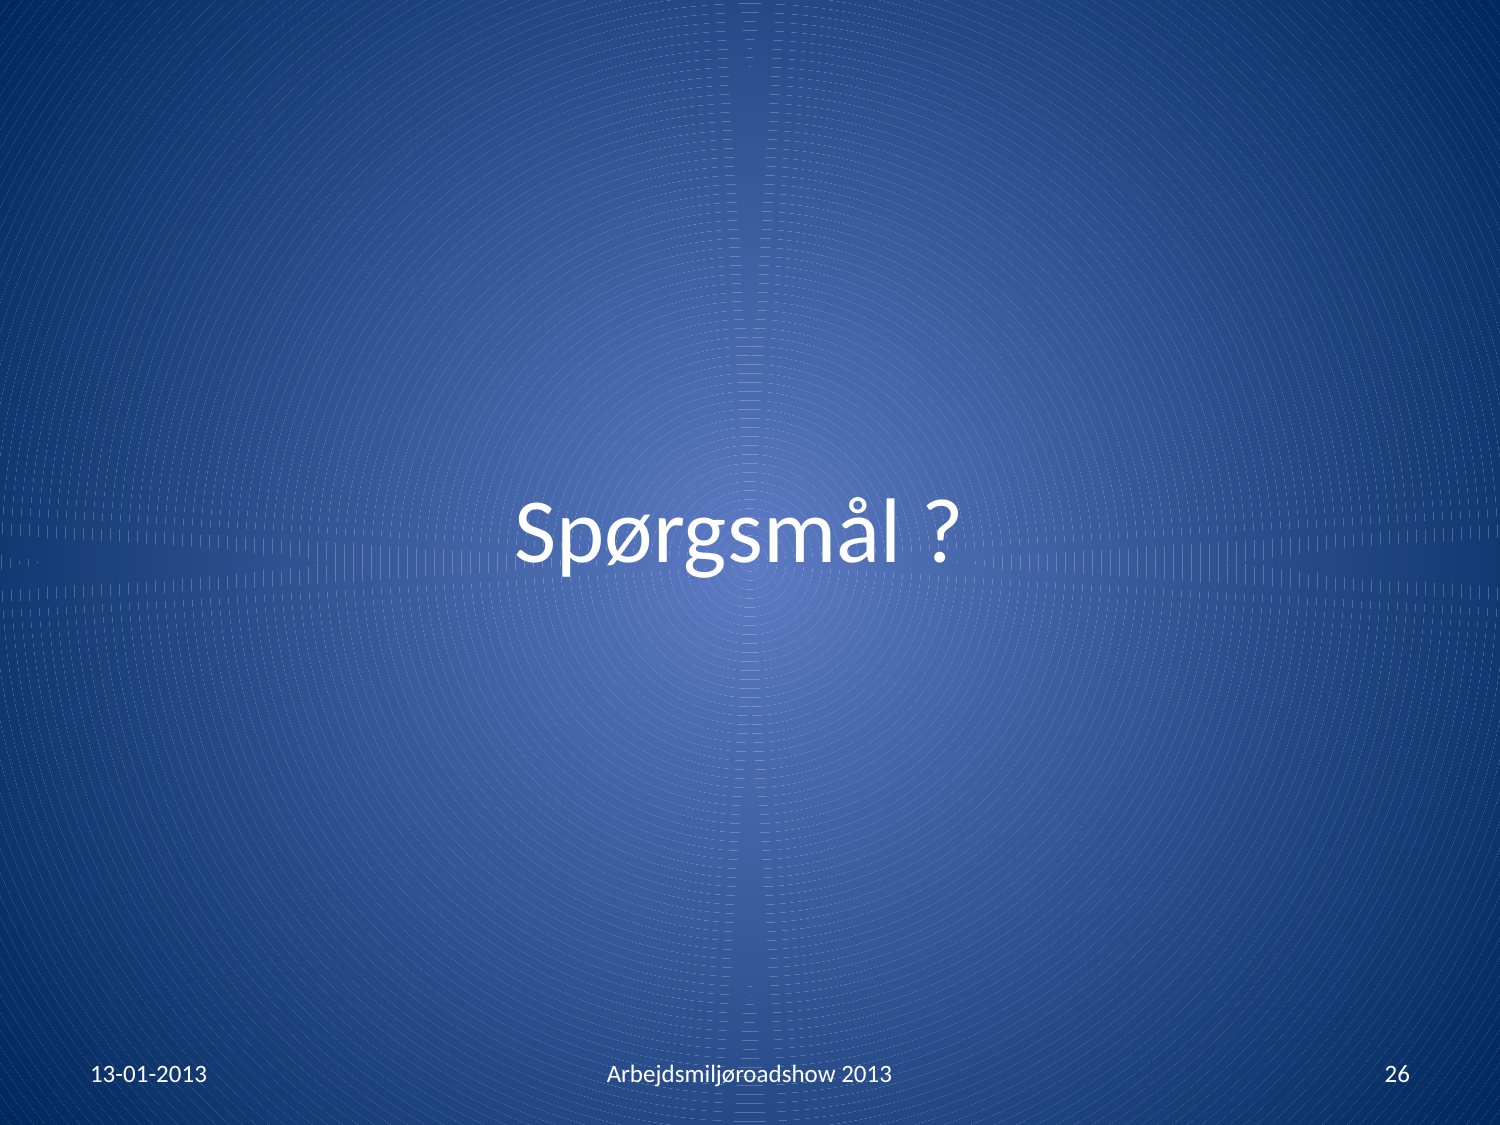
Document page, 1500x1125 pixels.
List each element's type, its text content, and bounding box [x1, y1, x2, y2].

title Spørgsmål ? [64, 432, 1415, 621]
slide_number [75, 1042, 425, 1103]
footer Arbejdsmiljøroadshow 2013 [512, 1042, 988, 1103]
slide_number 26 [1074, 1042, 1425, 1103]
